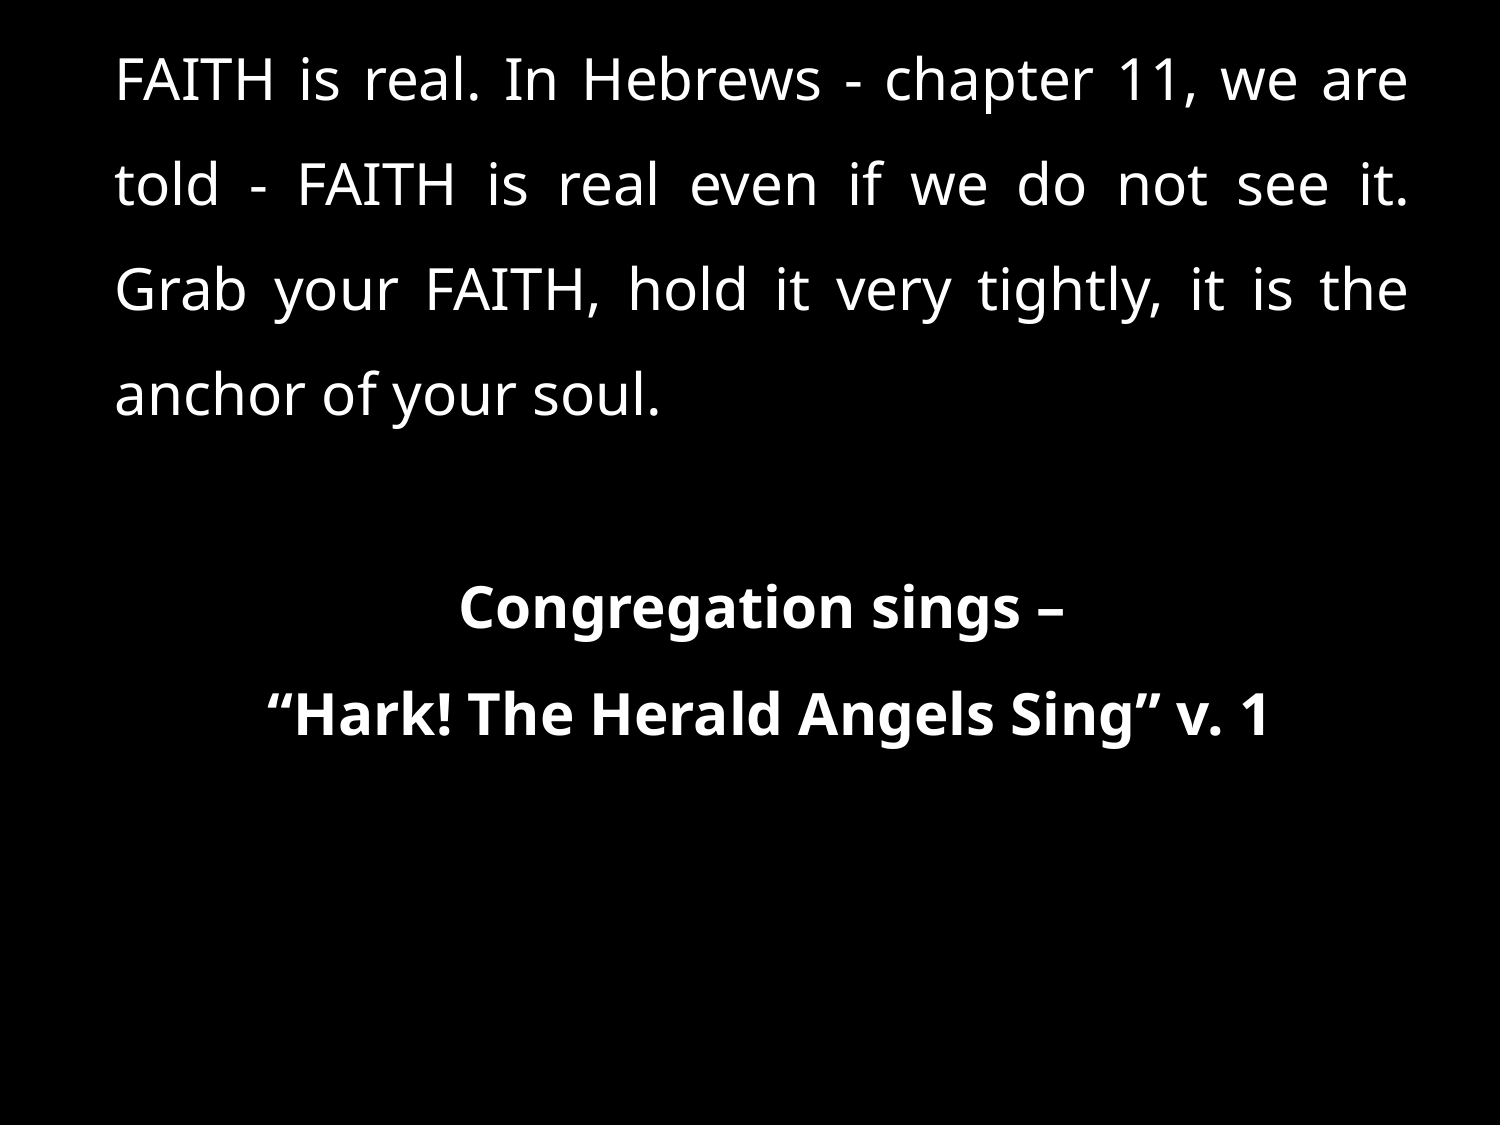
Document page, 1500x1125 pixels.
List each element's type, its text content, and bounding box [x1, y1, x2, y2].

text_box FAITH is real. In Hebrews - chapter 11, we are told - FAITH is real even if we do not see it. Grab your FAITH, hold it very tightly, it is the anchor of your soul. Congregation sings – “Hark! The Herald Angels Sing” v. 1 [99, 0, 1425, 754]
